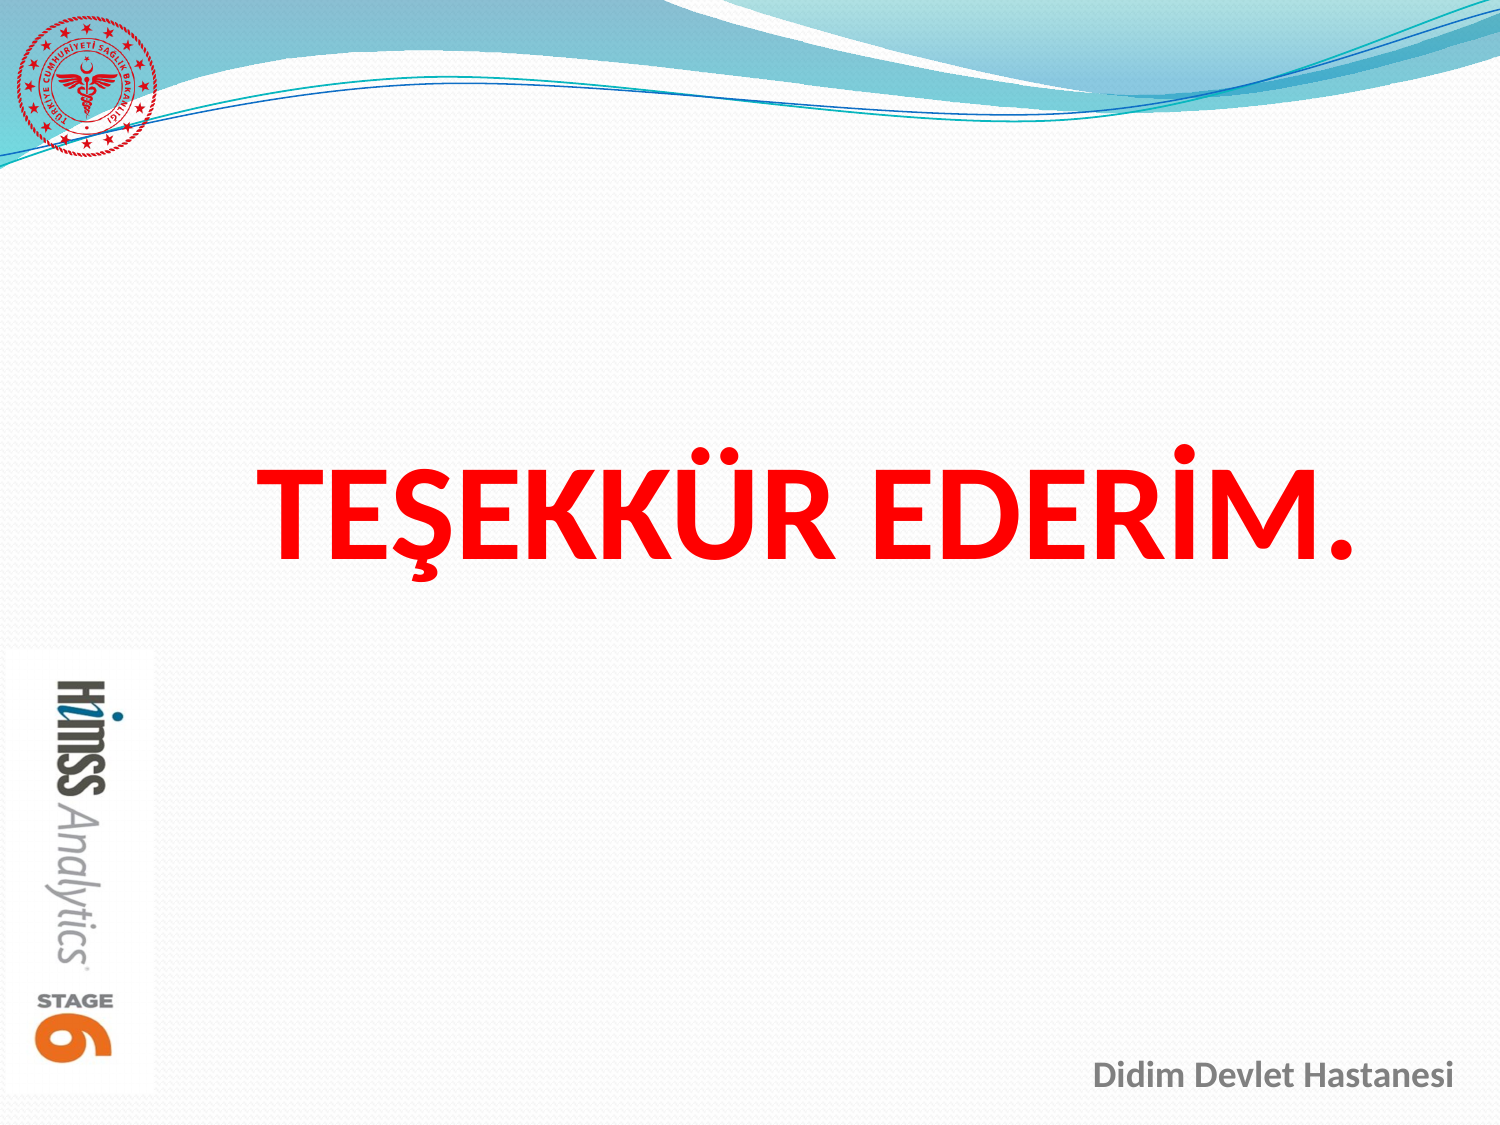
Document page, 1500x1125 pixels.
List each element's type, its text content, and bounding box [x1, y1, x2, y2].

picture [0, 0, 173, 173]
picture [6, 956, 154, 1093]
picture [0, 650, 303, 946]
text_box Didim Devlet Hastanesi [1078, 1042, 1477, 1103]
title TEŞEKKÜR EDERİM. [171, 491, 1447, 587]
